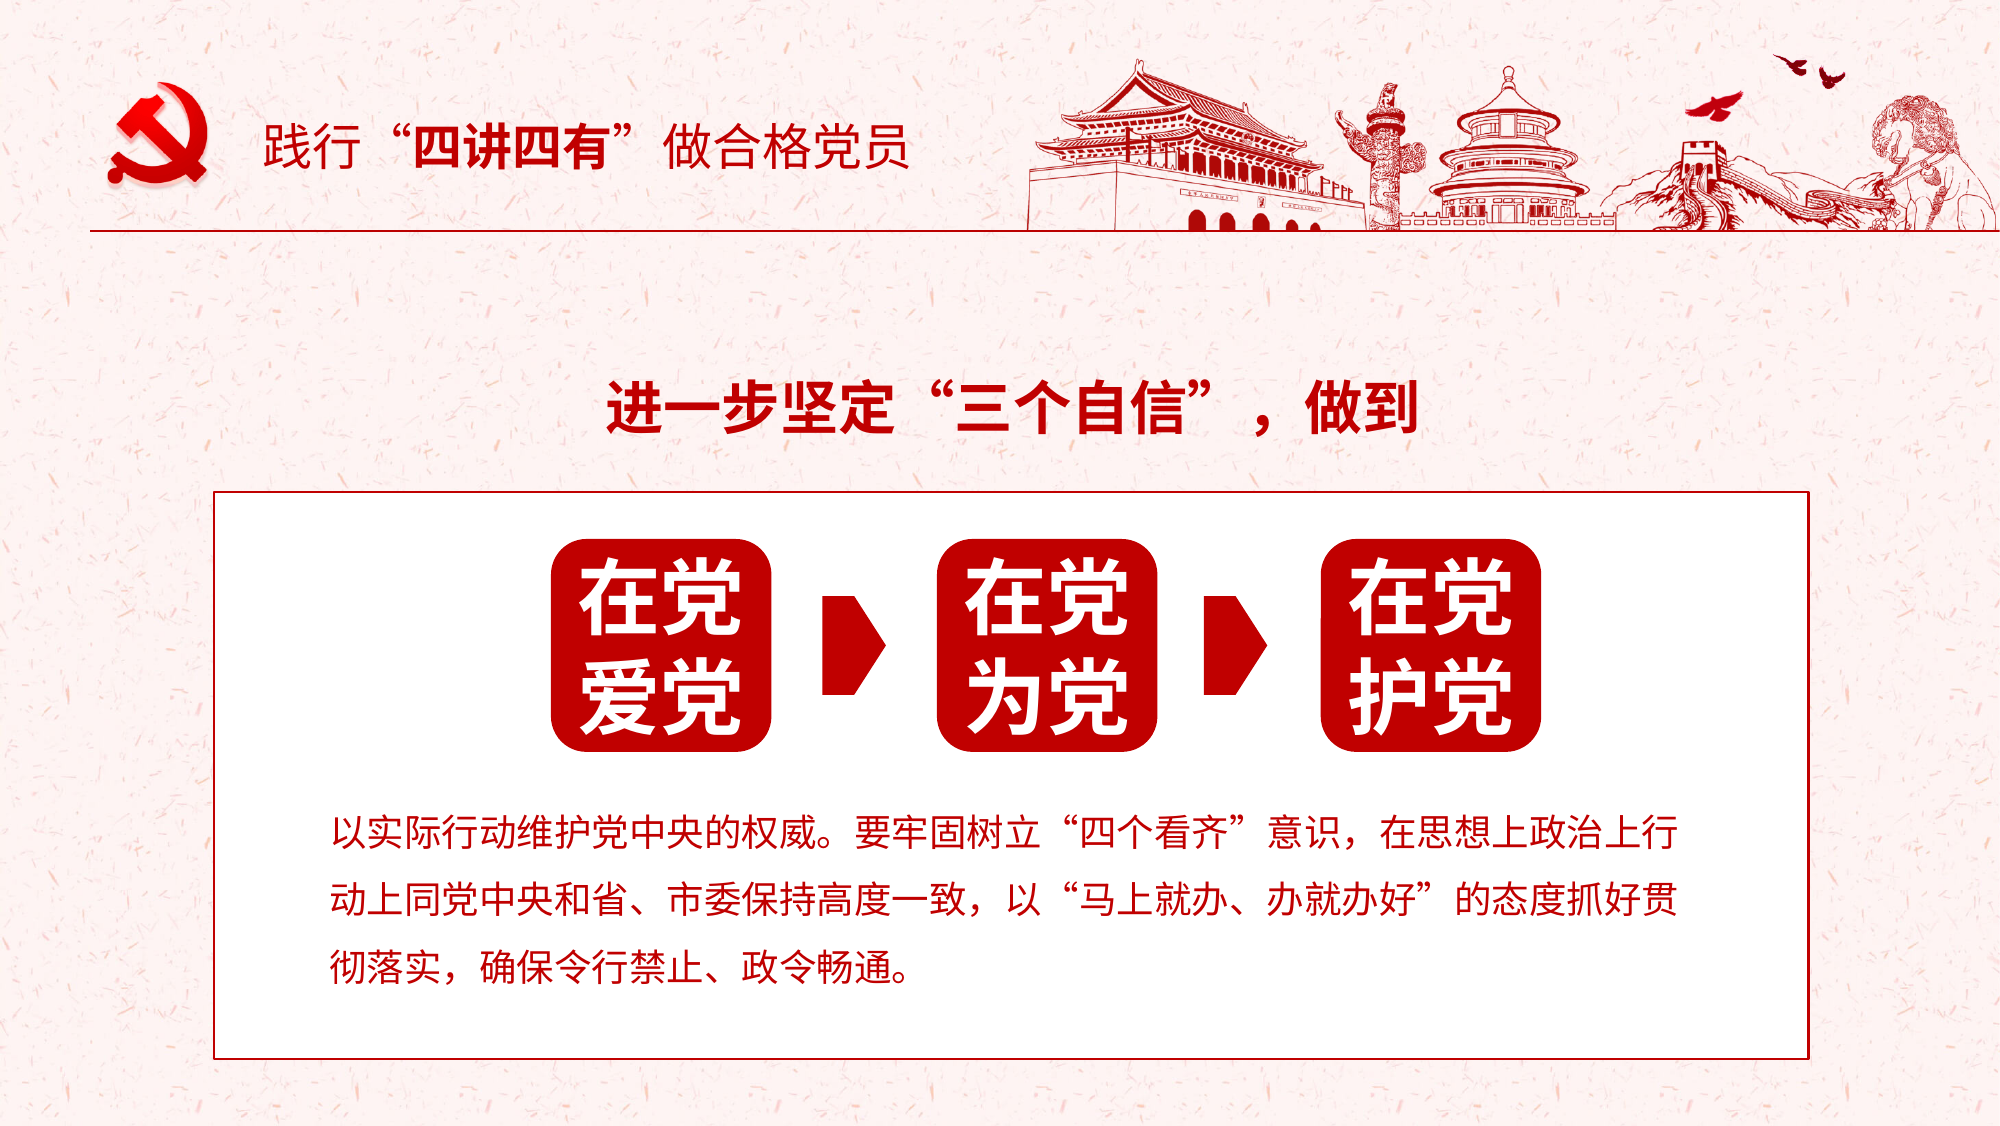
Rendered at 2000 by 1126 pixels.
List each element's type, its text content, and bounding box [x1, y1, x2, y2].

text_box [1203, 596, 1268, 695]
text_box 进一步坚定“三个自信”，做到 [530, 377, 1496, 436]
picture [0, 0, 2000, 1126]
text_box [822, 596, 886, 695]
text_box [213, 491, 1809, 1059]
list 践行“四讲四有”做合格党员 [247, 78, 1035, 173]
text_box 在党为党 [936, 538, 1158, 752]
text_box 在党护党 [1320, 538, 1542, 752]
text_box 在党爱党 [550, 538, 772, 752]
text_box 以实际行动维护党中央的权威。要牢固树立“四个看齐”意识，在思想上政治上行动上同党中央和省、市委保持高度一致，以“马上就办、办就办好”的态度抓好贯彻落实，确保令行禁止、政令畅通。 [314, 808, 1714, 967]
